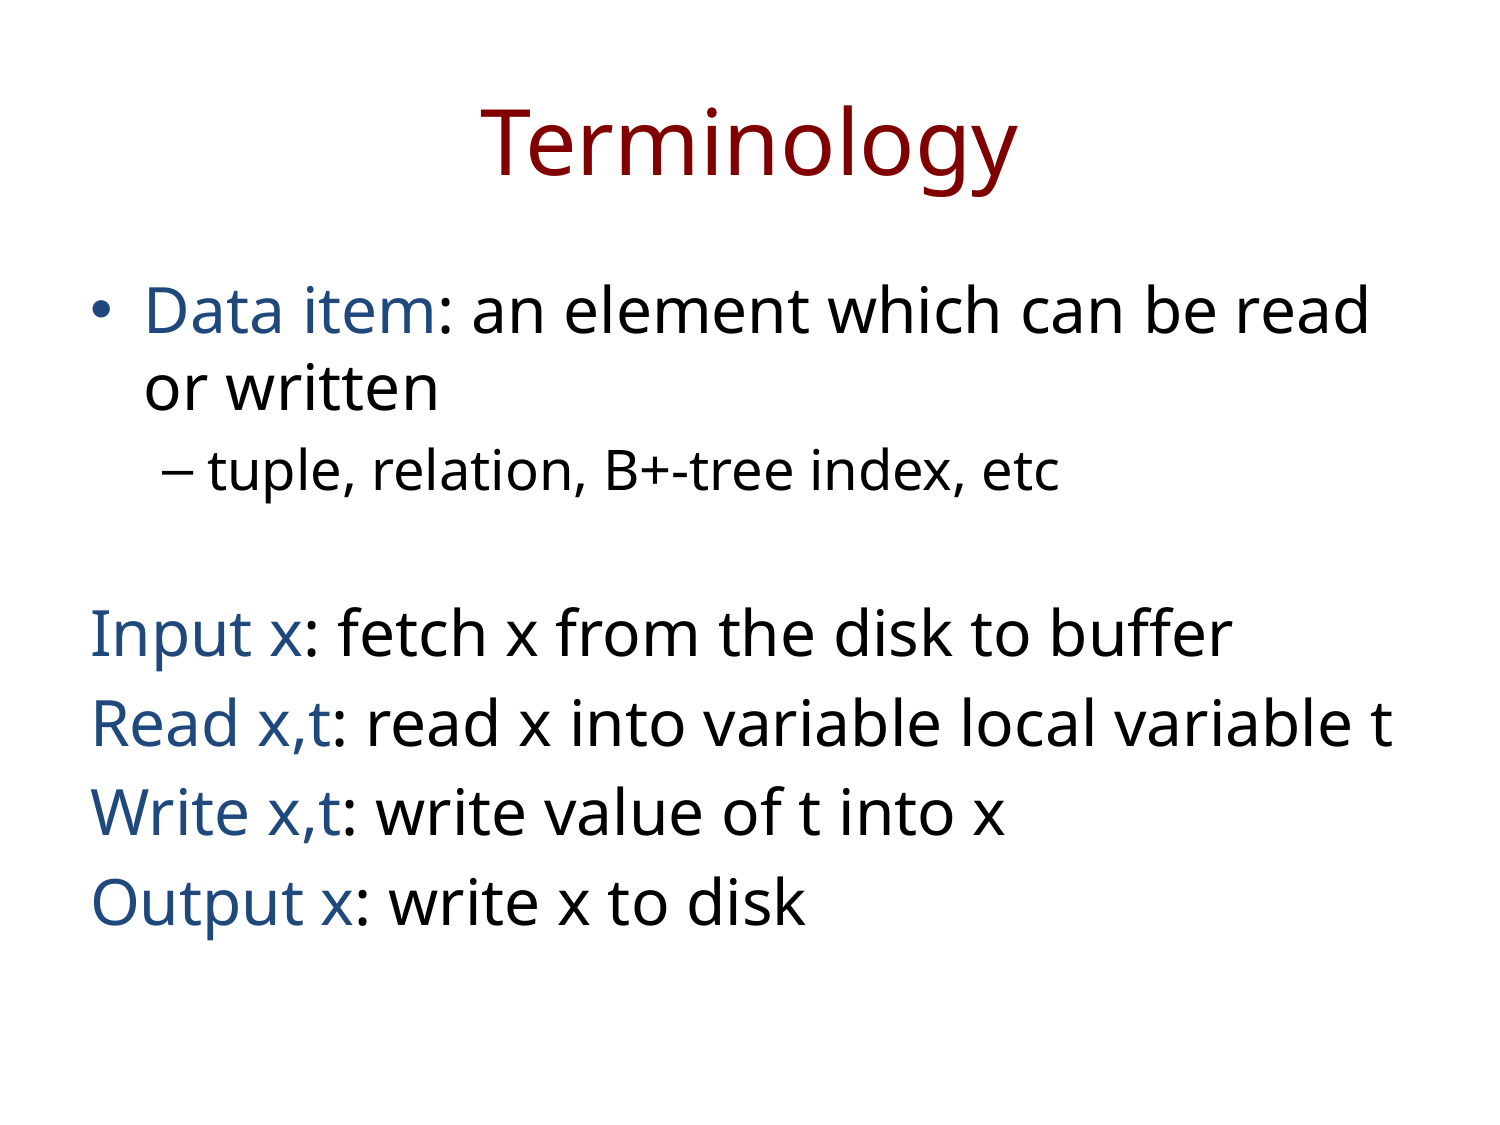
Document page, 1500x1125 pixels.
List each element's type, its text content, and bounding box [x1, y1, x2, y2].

list Data item: an element which can be read or written tuple, relation, B+-tree index, etc Input x: fetch x from the disk to buffer Read x,t: read x into variable local variable t Write x,t: write value of t into x Output x: write x to disk [75, 262, 1425, 1005]
title Terminology [75, 45, 1425, 233]
